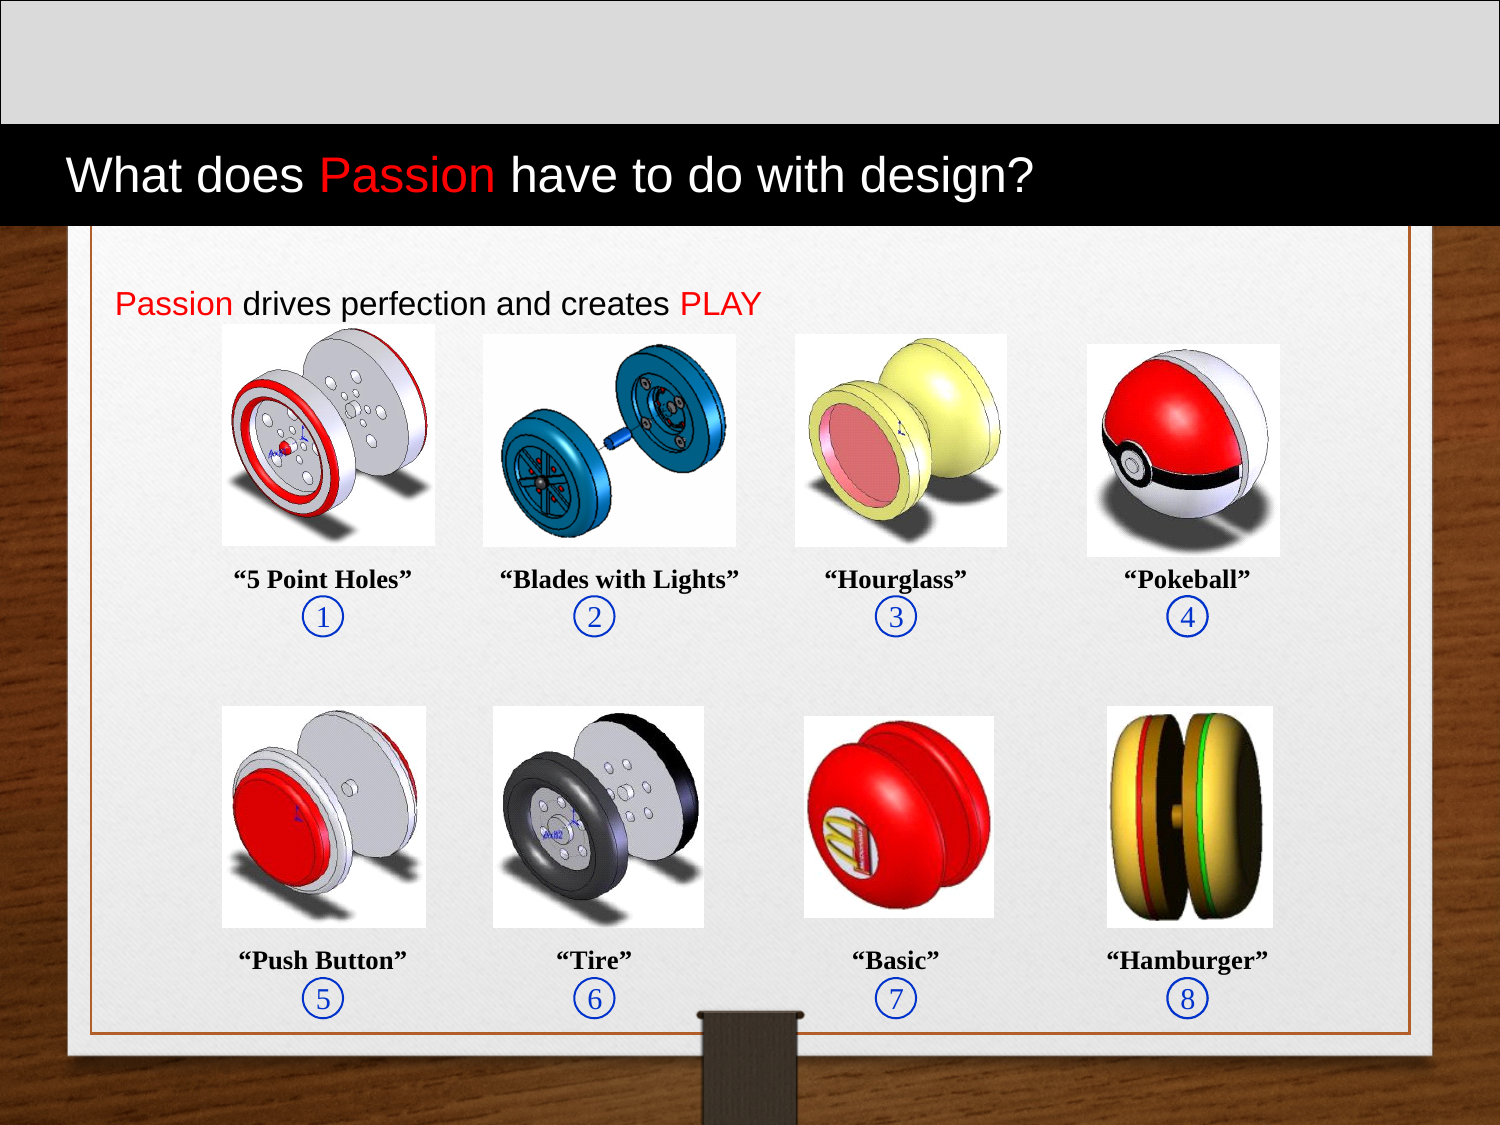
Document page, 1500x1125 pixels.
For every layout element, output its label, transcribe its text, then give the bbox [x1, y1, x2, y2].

picture [92, 226, 1500, 1125]
text_box Passion drives perfection and creates PLAY [99, 274, 1100, 330]
text_box What does Passion have to do with design? [50, 135, 1051, 211]
picture [0, 226, 699, 1125]
